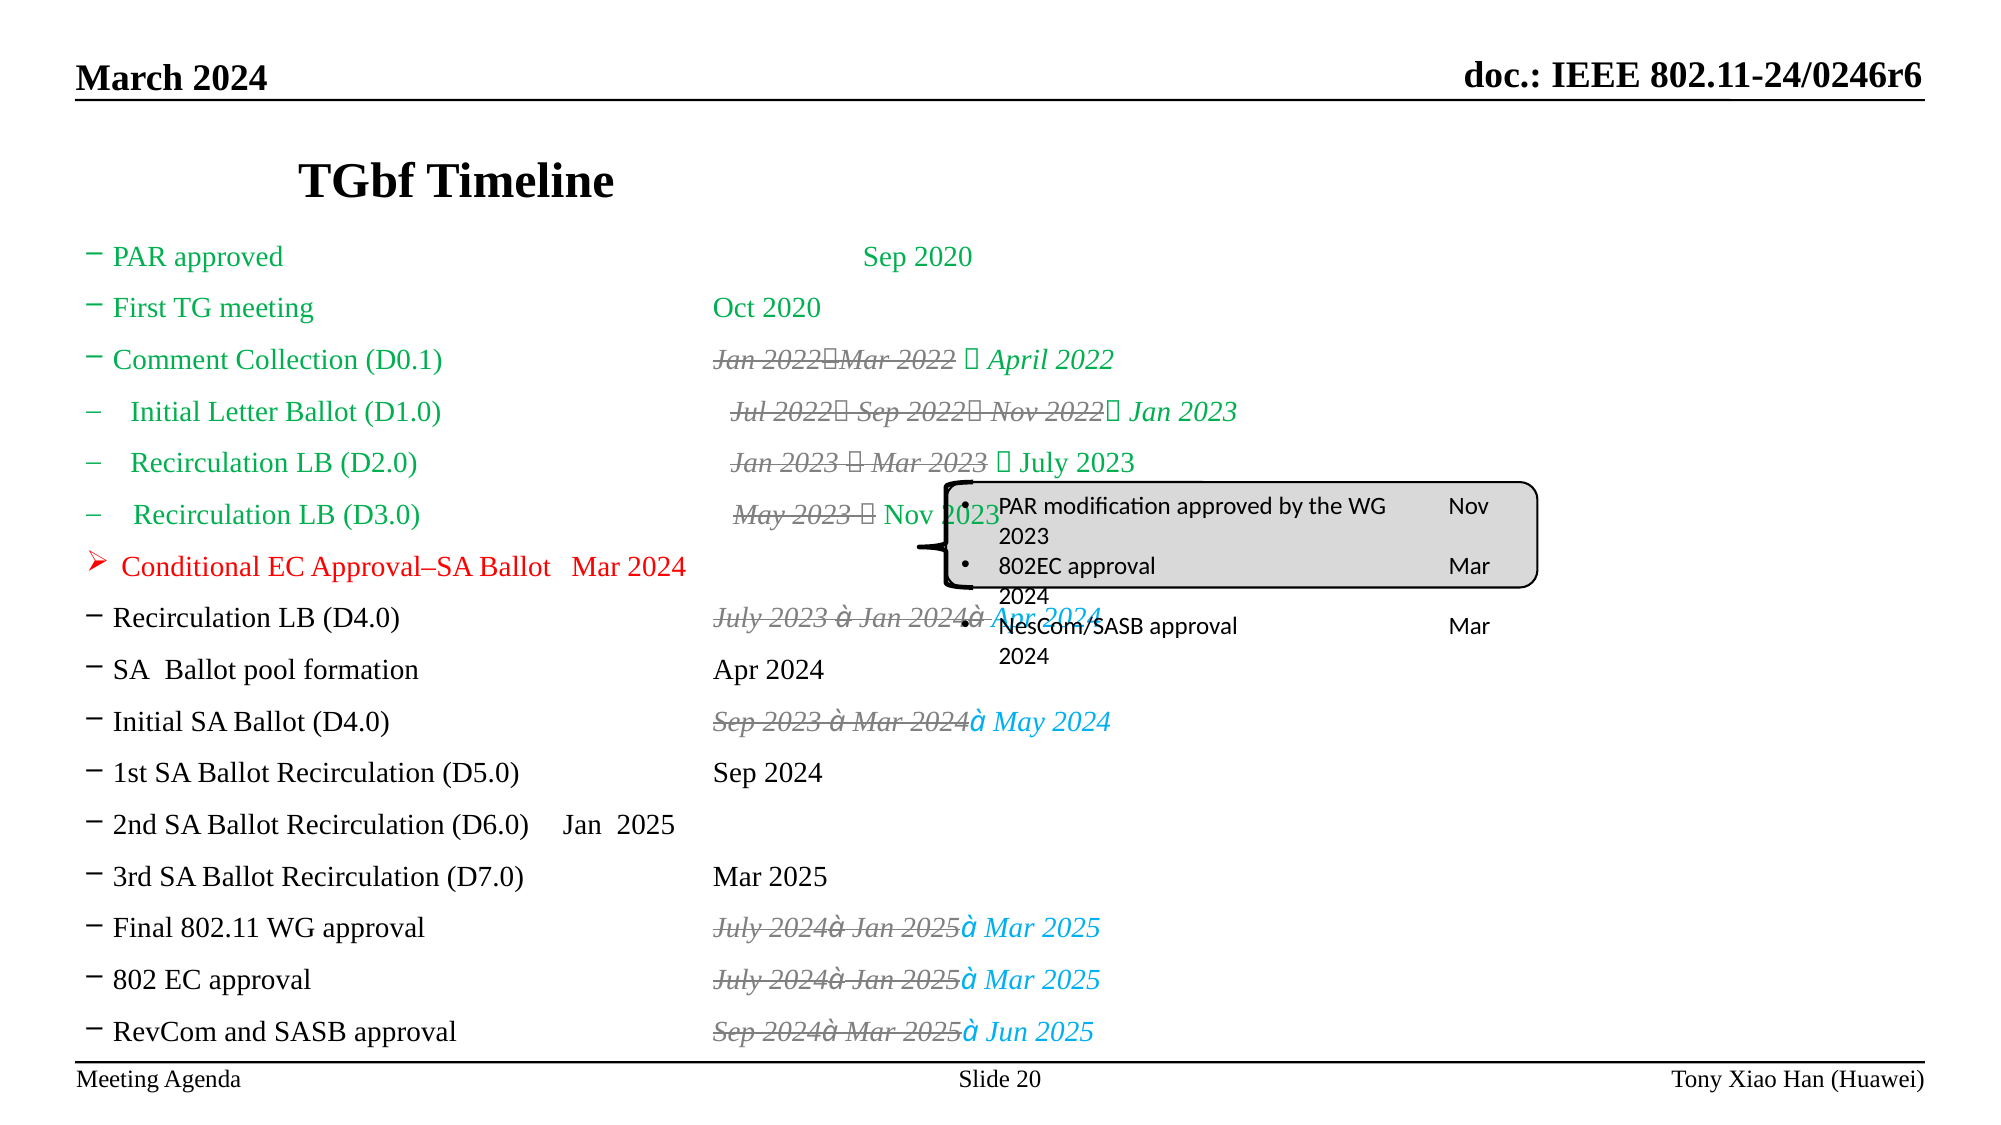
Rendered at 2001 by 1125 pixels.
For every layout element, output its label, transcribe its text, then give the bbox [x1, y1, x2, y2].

title TGbf Timeline [75, 139, 838, 215]
text_box [919, 482, 974, 588]
text_box [1525, 482, 1538, 587]
text_box PAR modification approved by the WG Nov 2023 802EC approval Mar 2024 NesCom/SASB approval Mar 2024 [974, 482, 1525, 588]
text_box PAR approved Sep 2020 First TG meeting Oct 2020 Comment Collection (D0.1) Jan 2022Mar 2022  April 2022 Initial Letter Ballot (D1.0) Jul 2022 Sep 2022 Nov 2022 Jan 2023 Recirculation LB (D2.0) Jan 2023  Mar 2023  July 2023 Recirculation LB (D3.0) May 2023  Nov 2023 Conditional EC Approval–SA Ballot Mar 2024 Recirculation LB (D4.0) July 2023 à Jan 2024à Apr 2024 SA Ballot pool formation Apr 2024 Initial SA Ballot (D4.0) Sep 2023 à Mar 2024à May 2024 1st SA Ballot Recirculation (D5.0) Sep 2024 2nd SA Ballot Recirculation (D6.0) Jan 2025 3rd SA Ballot Recirculation (D7.0) Mar 2025 Final 802.11 WG approval July 2024à Jan 2025à Mar 2025 802 EC approval July 2024à Jan 2025à Mar 2025 RevCom and SASB approval Sep 2024à Mar 2025à Jun 2025 [75, 231, 1250, 1038]
